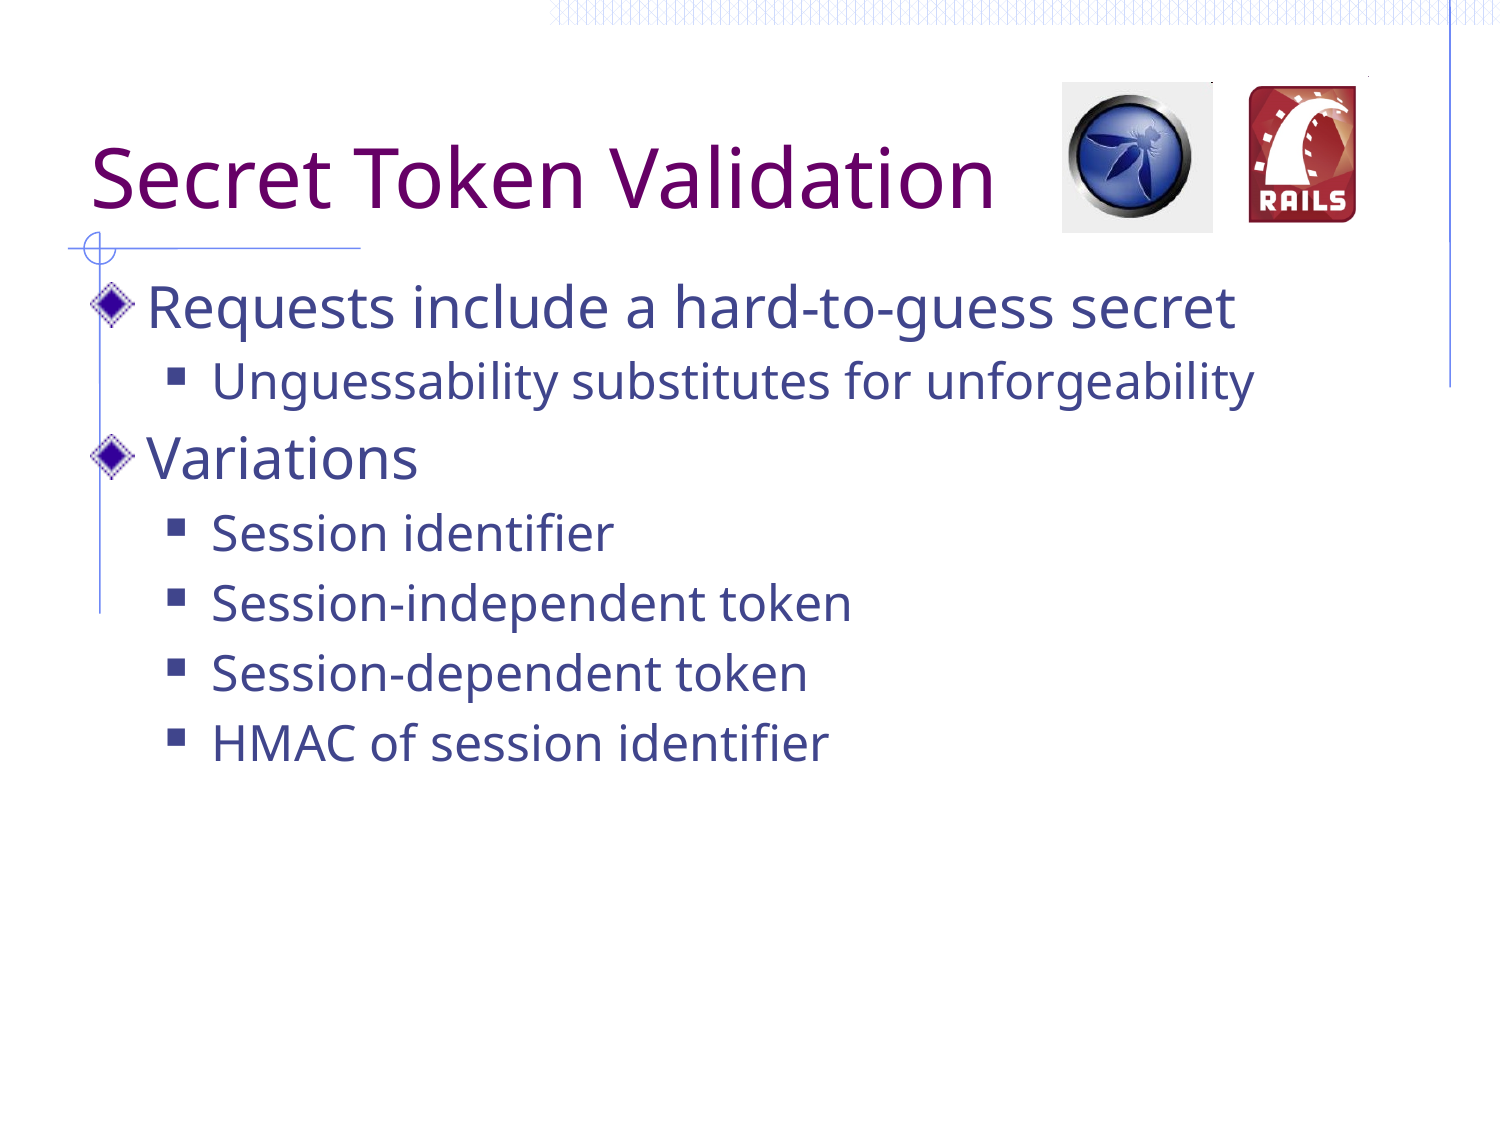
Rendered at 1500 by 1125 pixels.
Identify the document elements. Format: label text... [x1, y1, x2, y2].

picture [1062, 82, 1213, 233]
picture [1237, 75, 1369, 233]
picture [90, 282, 135, 328]
picture [90, 434, 135, 480]
list Requests include a hard-to-guess secret Unguessability substitutes for unforgeability Variations Session identifier Session-independent token Session-dependent token HMAC of session identifier [74, 262, 1426, 1006]
title Secret Token Validation [74, 44, 1426, 233]
